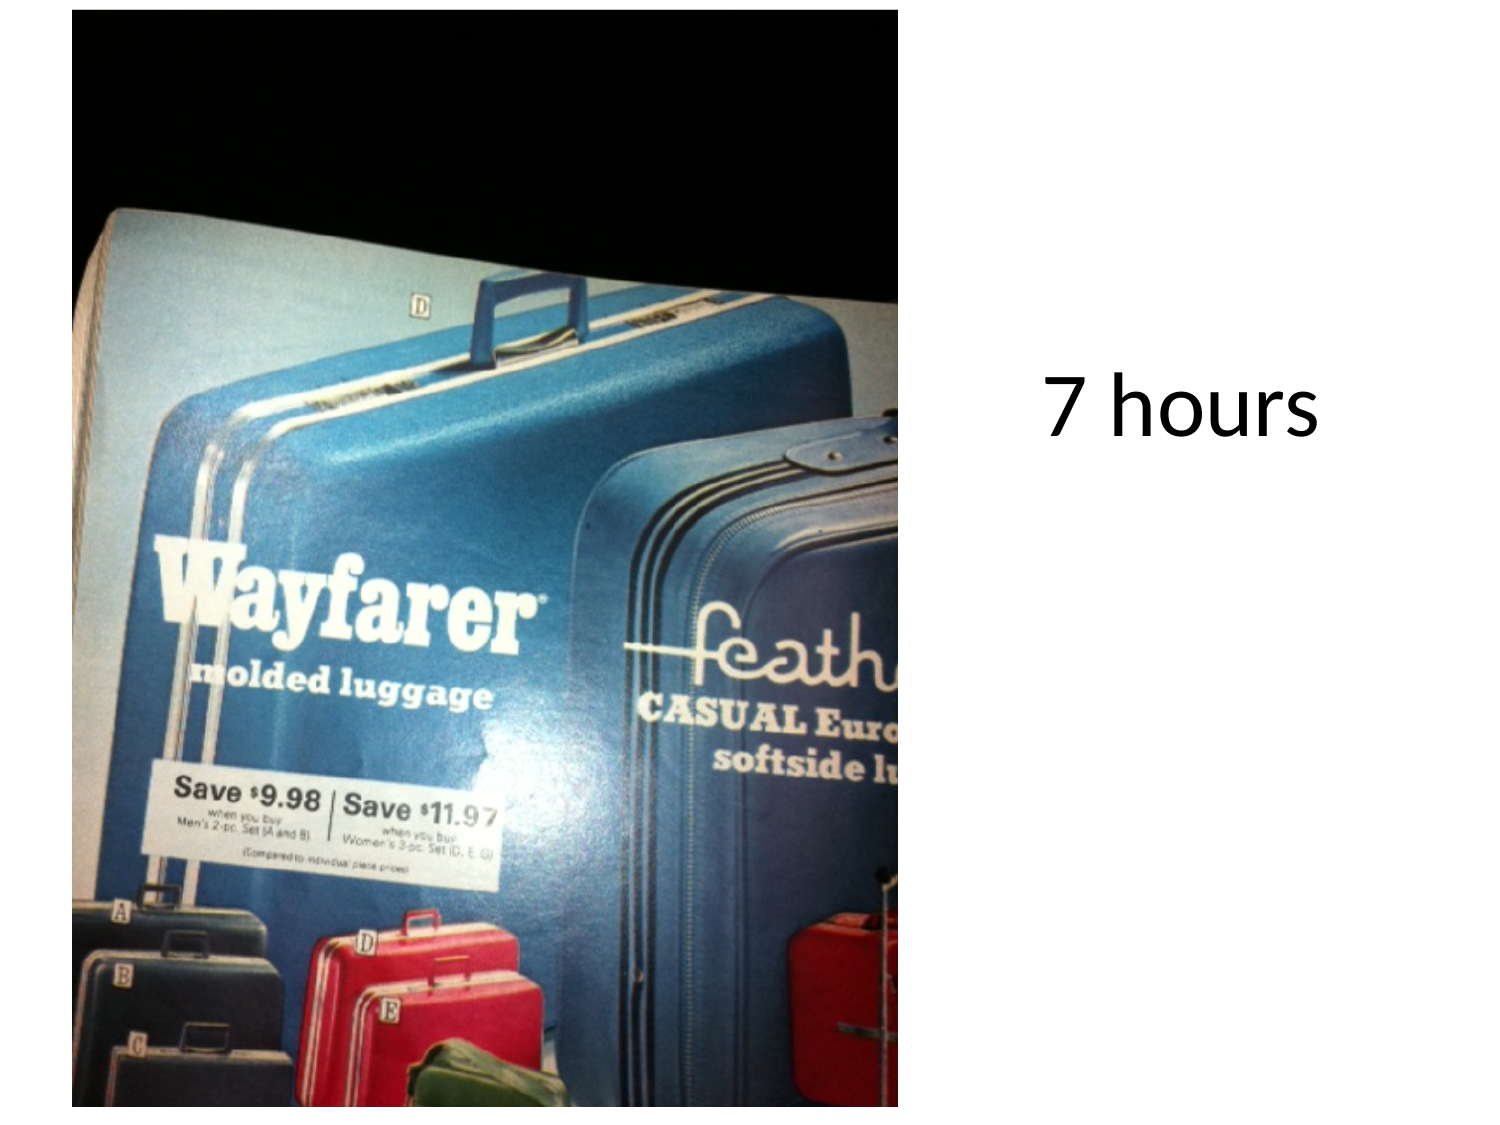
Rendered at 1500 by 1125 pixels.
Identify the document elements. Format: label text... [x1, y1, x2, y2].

text_box 7 hours [1044, 337, 1336, 463]
picture [0, 11, 1039, 1107]
